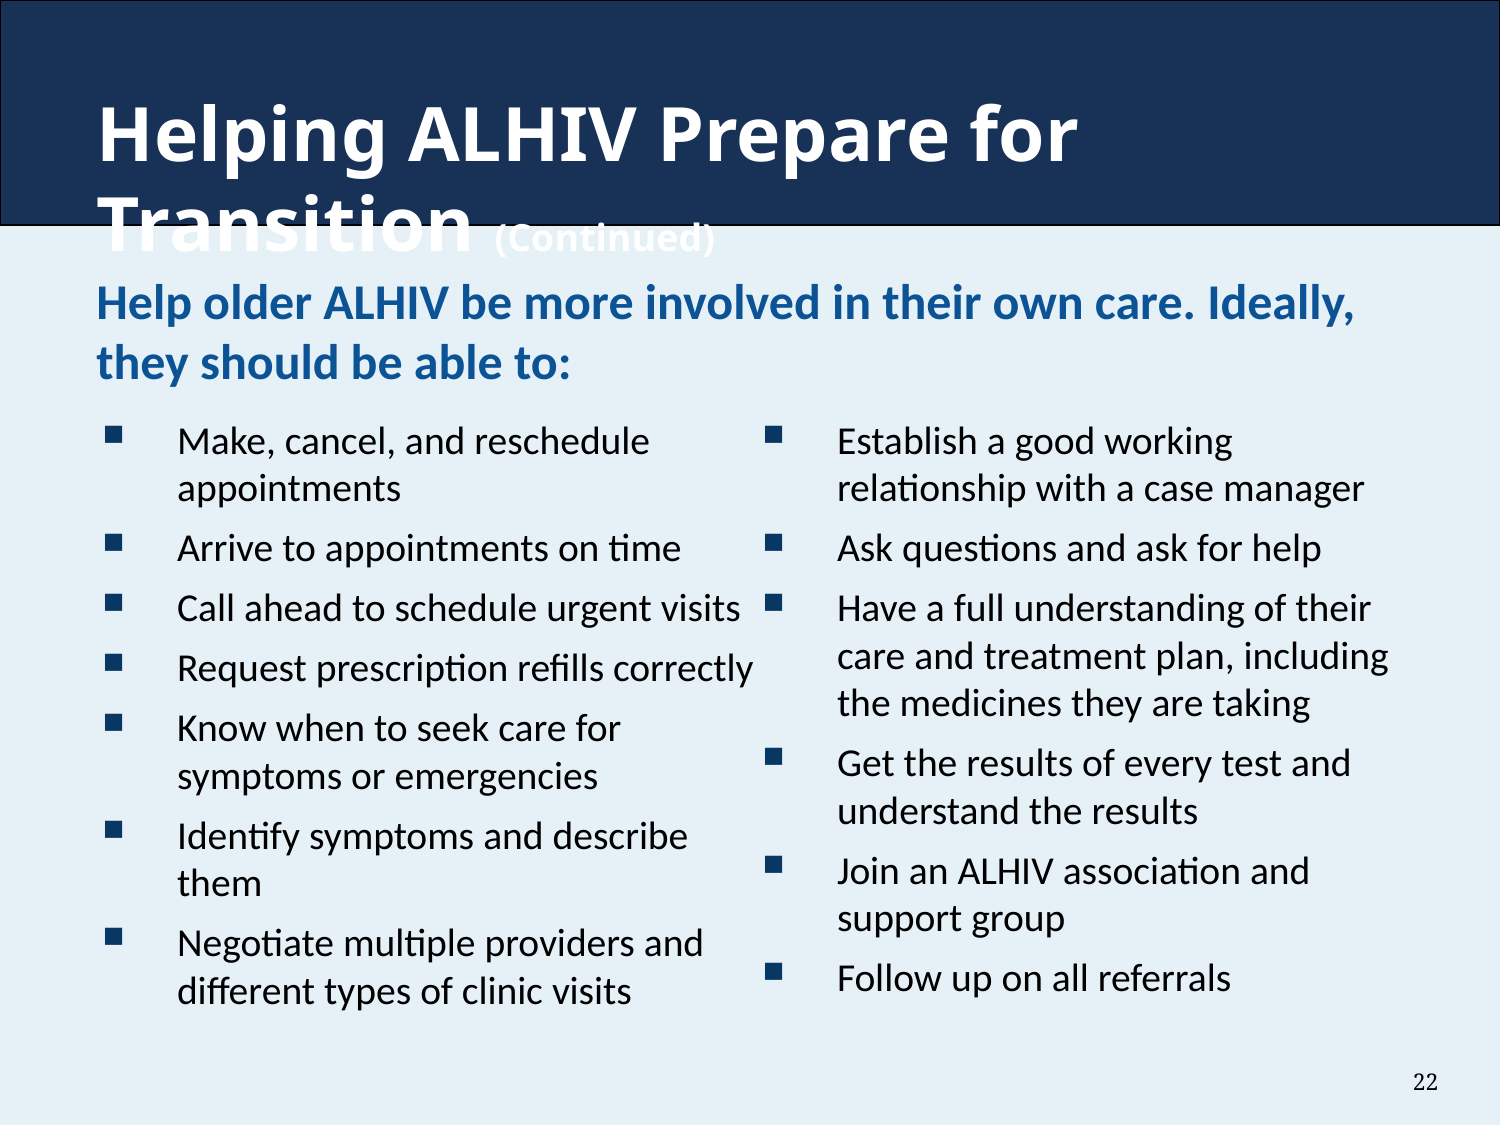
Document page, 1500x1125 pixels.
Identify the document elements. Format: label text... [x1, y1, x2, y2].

list Make, cancel, and reschedule appointments Arrive to appointments on time Call ahead to schedule urgent visits Request prescription refills correctly Know when to seek care for symptoms or emergencies Identify symptoms and describe them Negotiate multiple providers and different types of clinic visits Establish a good working relationship with a case manager Ask questions and ask for help Have a full understanding of their care and treatment plan, including the medicines they are taking Get the results of every test and understand the results Join an ALHIV association and support group Follow up on all referrals [87, 458, 1438, 1035]
slide_number 22 [1362, 1053, 1454, 1114]
title Helping ALHIV Prepare for Transition (Continued) [81, 79, 1438, 262]
text_box Help older ALHIV be more involved in their own care. Ideally, they should be able to: [81, 262, 1438, 458]
